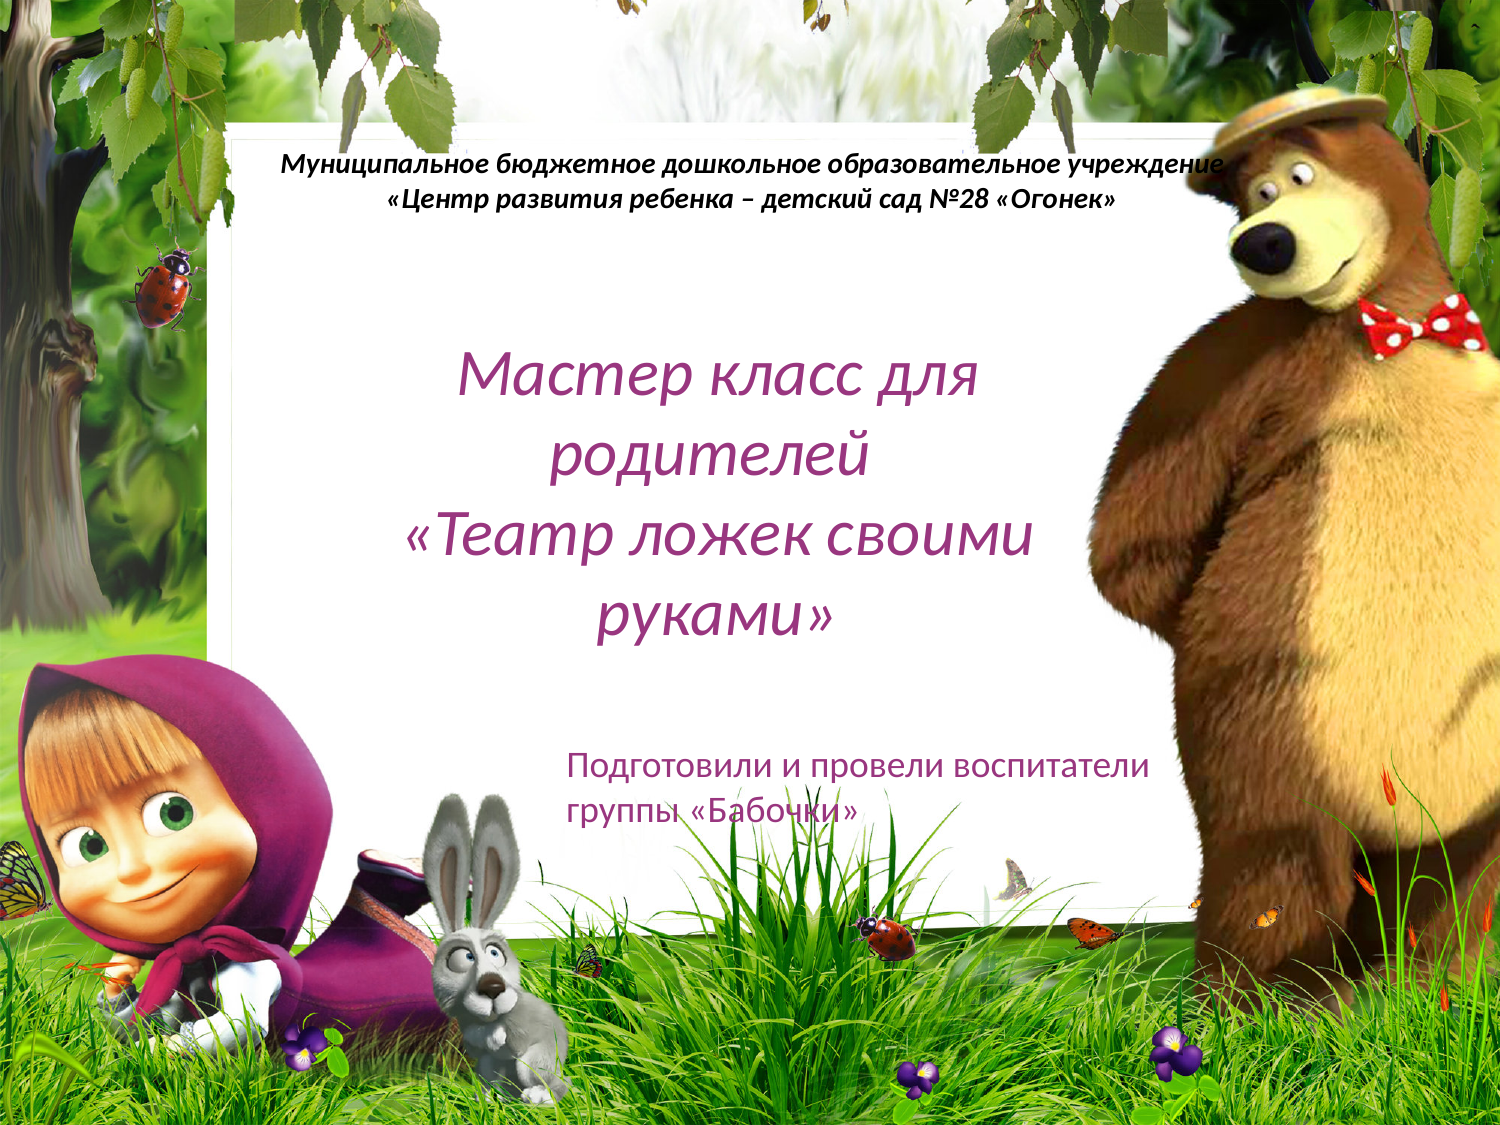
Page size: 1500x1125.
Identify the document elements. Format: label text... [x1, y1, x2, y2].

text_box Муниципальное бюджетное дошкольное образовательное учреждение «Центр развития ребенка – детский сад №28 «Огонек» [219, 137, 1285, 268]
text_box Подготовили и провели воспитатели группы «Бабочки» [551, 732, 1224, 837]
slide_number [1059, 1042, 1397, 1103]
picture [0, 0, 1500, 1125]
text_box Мастер класс для родителей «Театр ложек своими руками» [285, 321, 1150, 657]
